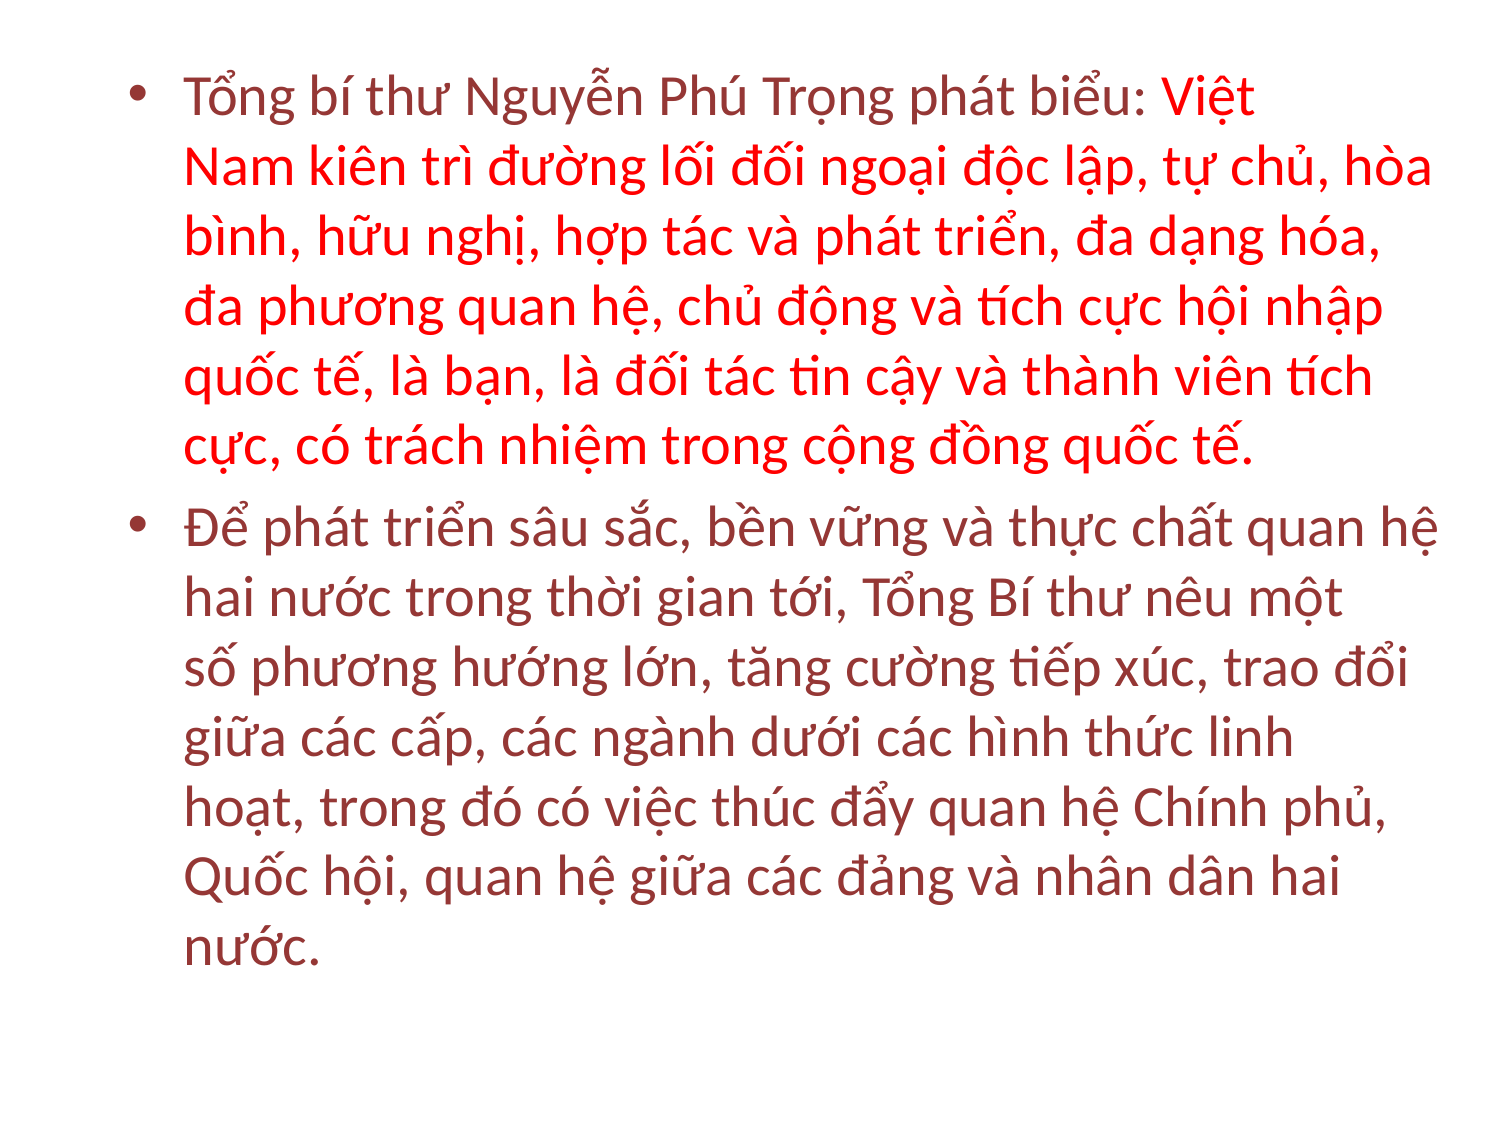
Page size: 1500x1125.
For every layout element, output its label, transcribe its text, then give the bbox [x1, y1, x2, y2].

list Tổng bí thư Nguyễn Phú Trọng phát biểu: Việt Nam kiên trì đường lối đối ngoại độc lập, tự chủ, hòa bình, hữu nghị, hợp tác và phát triển, đa dạng hóa, đa phương quan hệ, chủ động và tích cực hội nhập quốc tế, là bạn, là đối tác tin cậy và thành viên tích cực, có trách nhiệm trong cộng đồng quốc tế. Để phát triển sâu sắc, bền vững và thực chất quan hệ hai nước trong thời gian tới, Tổng Bí thư nêu một số phương hướng lớn, tăng cường tiếp xúc, trao đổi giữa các cấp, các ngành dưới các hình thức linh hoạt, trong đó có việc thúc đẩy quan hệ Chính phủ, Quốc hội, quan hệ giữa các đảng và nhân dân hai nước. [112, 50, 1463, 1125]
